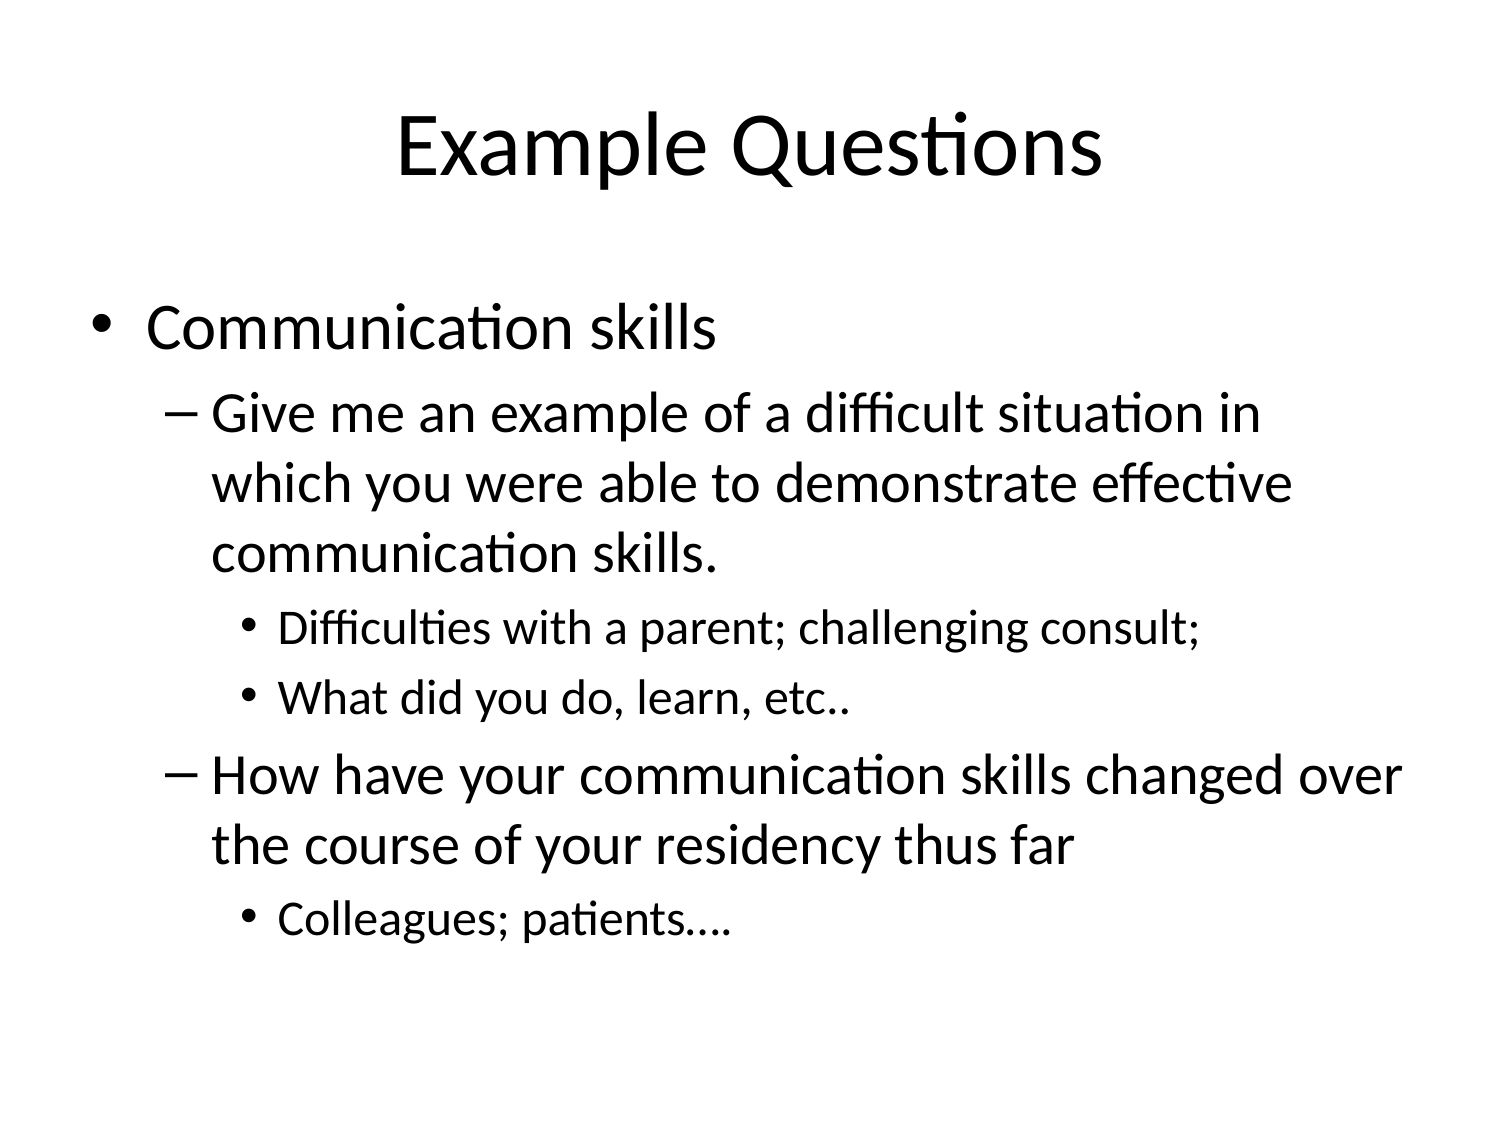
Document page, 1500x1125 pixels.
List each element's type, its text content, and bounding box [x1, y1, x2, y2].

title Example Questions [75, 45, 1425, 233]
list Communication skills Give me an example of a difficult situation in which you were able to demonstrate effective communication skills. Difficulties with a parent; challenging consult; What did you do, learn, etc.. How have your communication skills changed over the course of your residency thus far Colleagues; patients…. [75, 275, 1425, 1018]
